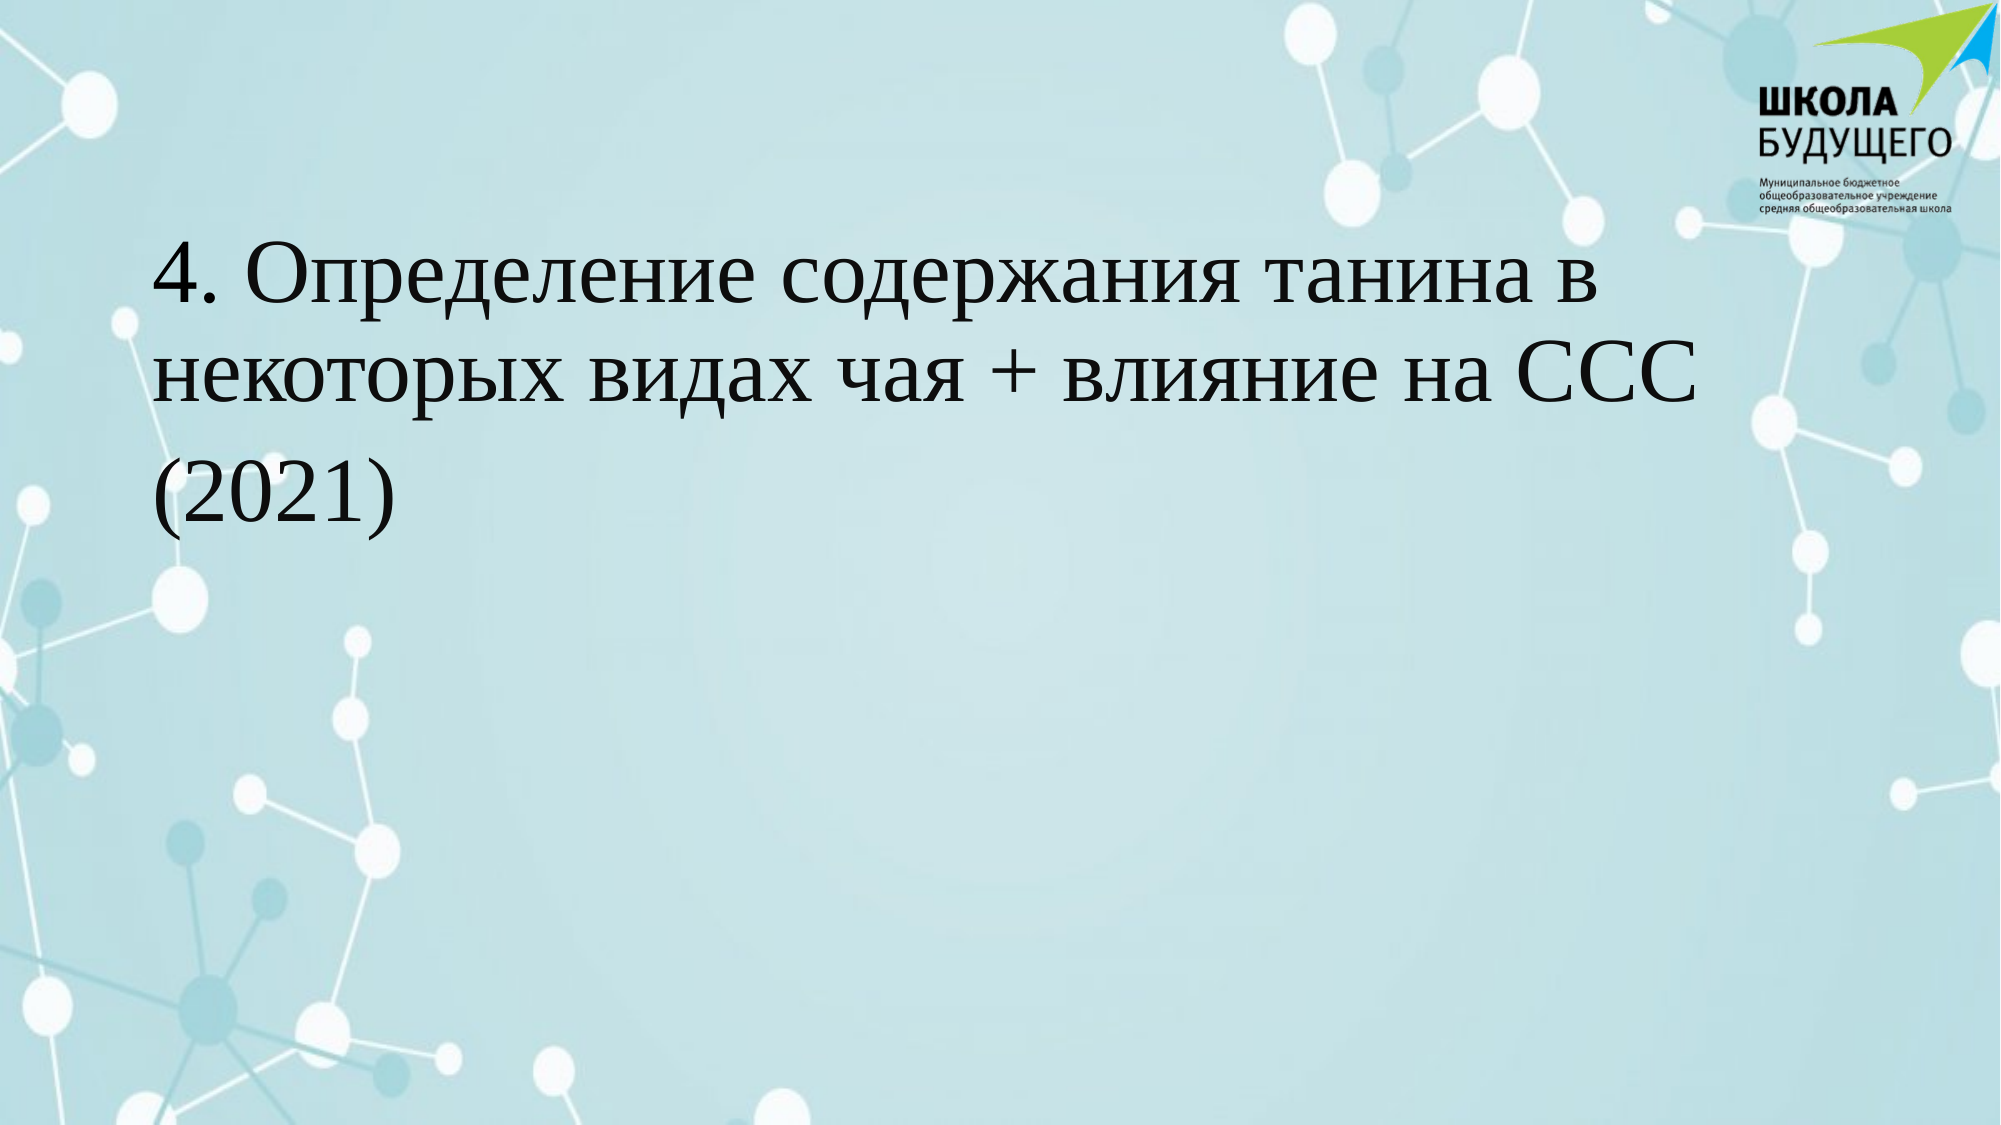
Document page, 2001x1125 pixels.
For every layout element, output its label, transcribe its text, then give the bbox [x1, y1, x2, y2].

picture [0, 0, 2001, 1125]
list 4. Определение содержания танина в некоторых видах чая + влияние на ССС (2021) [137, 84, 1863, 1014]
